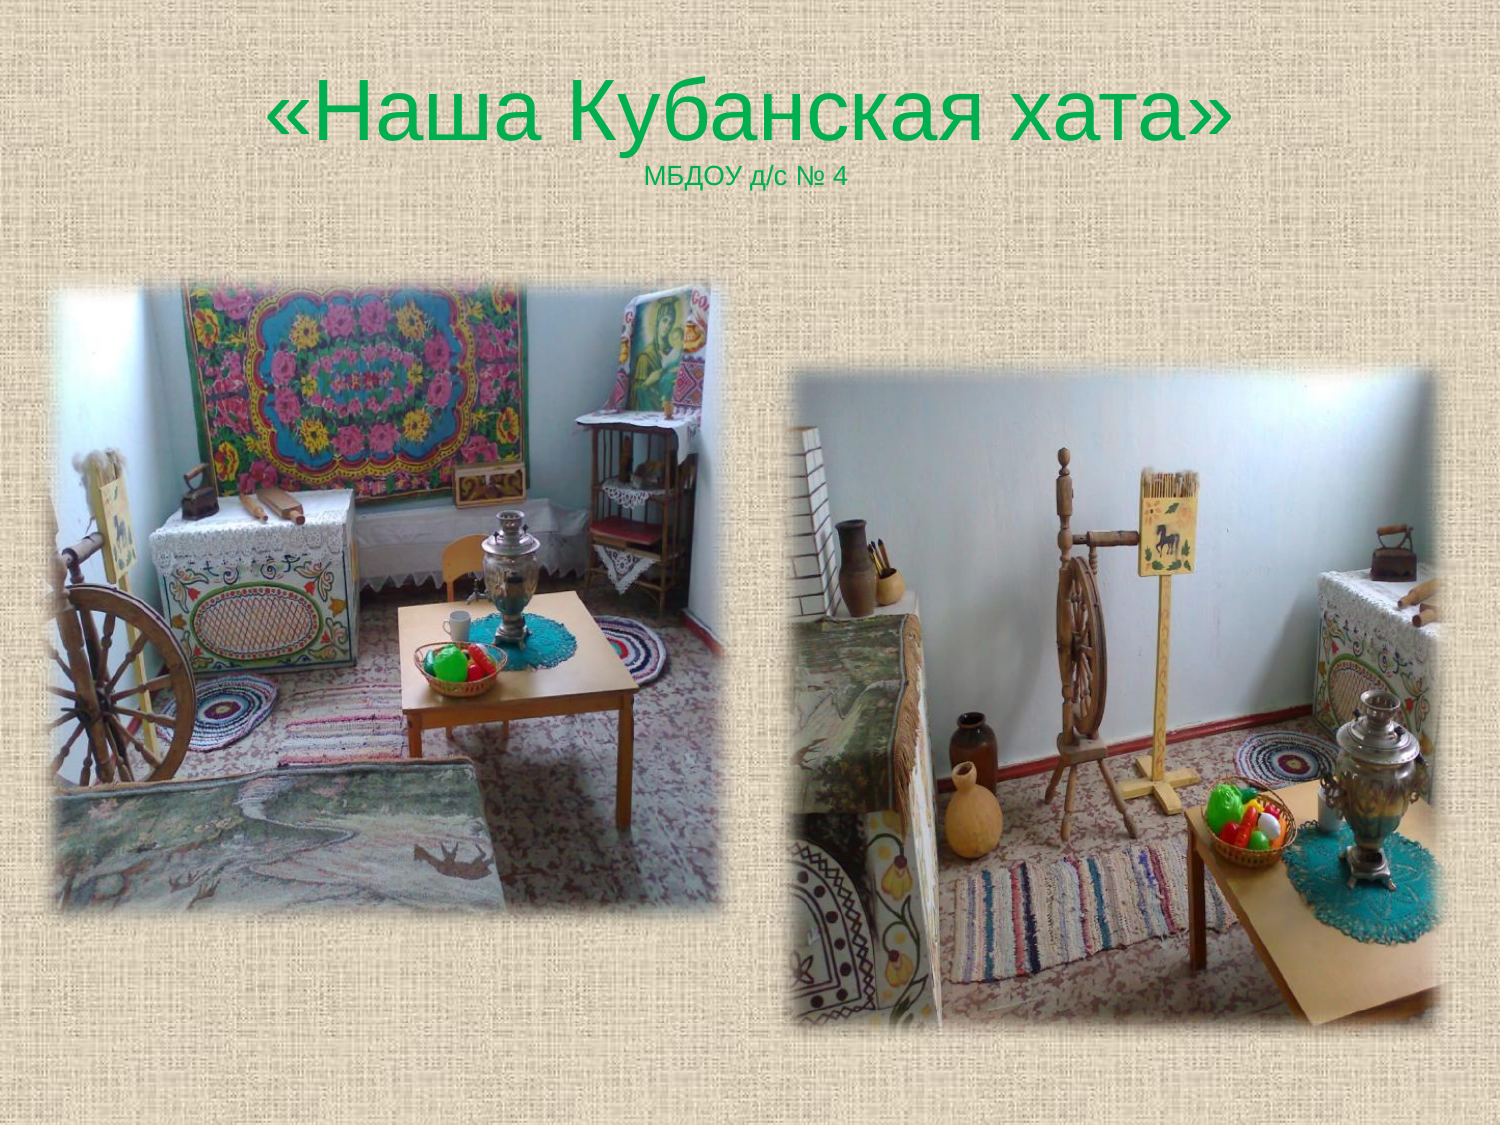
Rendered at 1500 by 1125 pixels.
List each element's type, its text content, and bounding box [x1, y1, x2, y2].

title «Наша Кубанская хата» МБДОУ д/с № 4 [75, 45, 1425, 200]
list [773, 351, 1454, 1044]
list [34, 269, 739, 930]
picture [0, 0, 1500, 1125]
